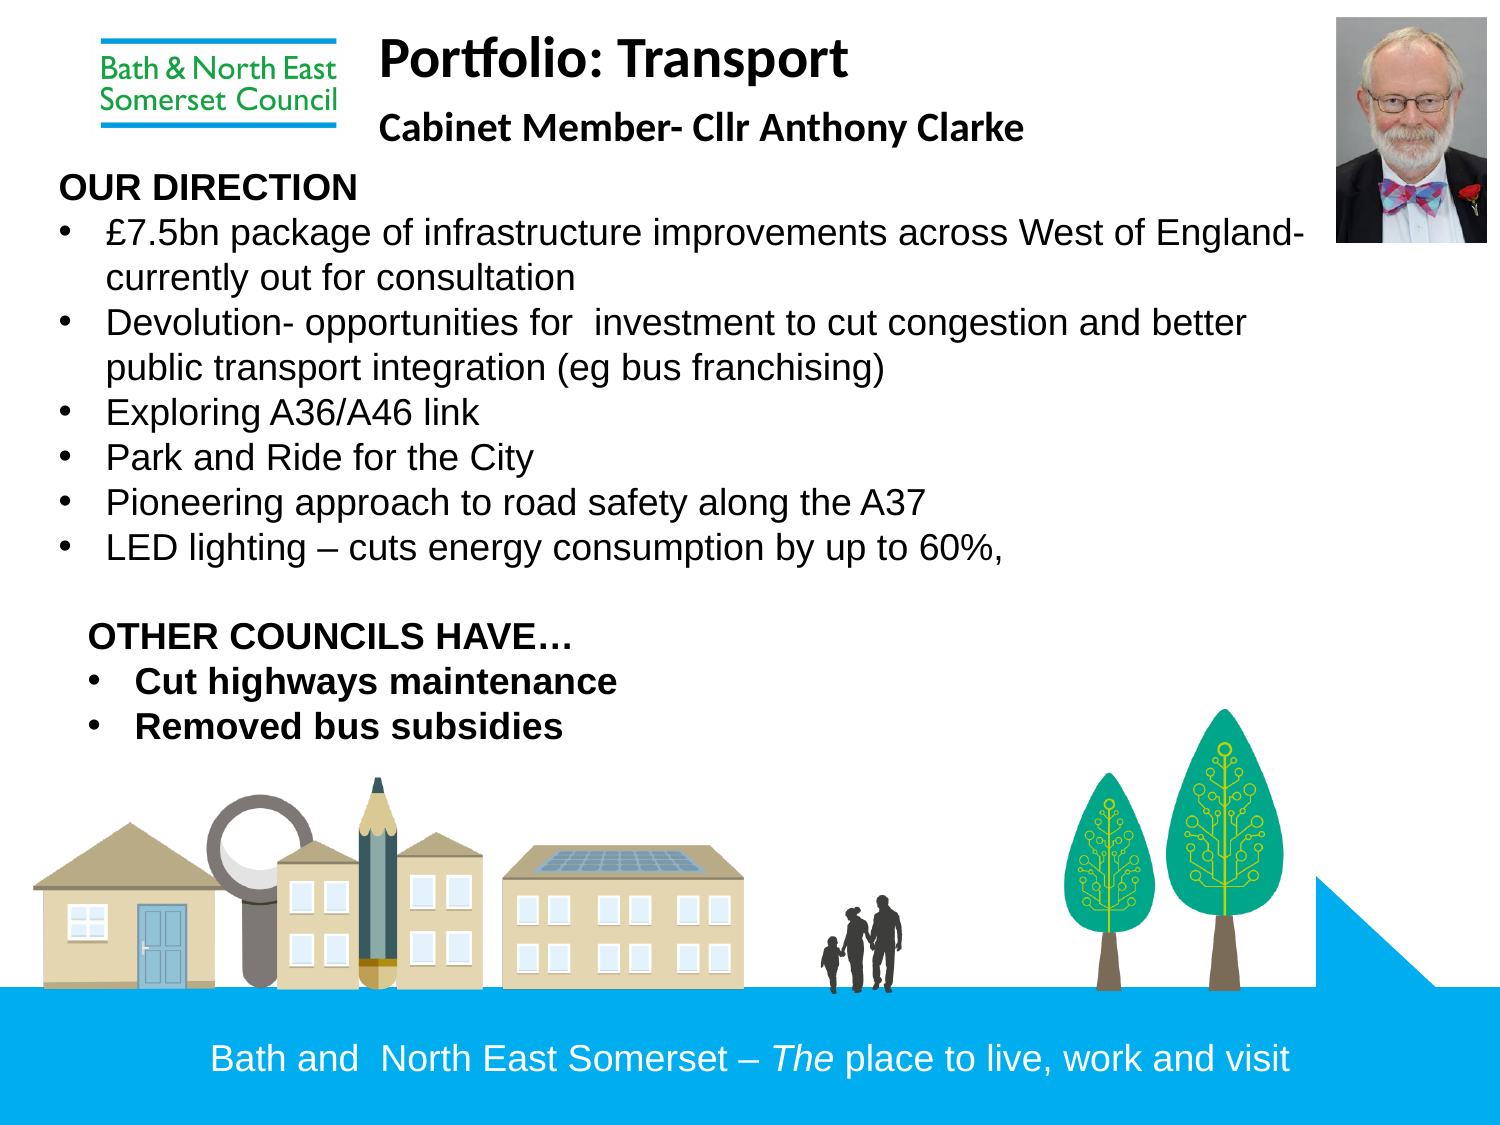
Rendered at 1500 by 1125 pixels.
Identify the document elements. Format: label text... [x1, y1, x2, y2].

picture [0, 692, 1398, 993]
text_box OUR DIRECTION £7.5bn package of infrastructure improvements across West of England- currently out for consultation Devolution- opportunities for investment to cut congestion and better public transport integration (eg bus franchising) Exploring A36/A46 link Park and Ride for the City Pioneering approach to road safety along the A37 LED lighting – cuts energy consumption by up to 60%, [43, 155, 1369, 576]
picture [1336, 17, 1487, 243]
text_box Portfolio: Transport Cabinet Member- Cllr Anthony Clarke [373, 13, 1351, 155]
text_box OTHER COUNCILS HAVE… Cut highways maintenance Removed bus subsidies [72, 604, 1423, 755]
title [85, 7, 1436, 155]
